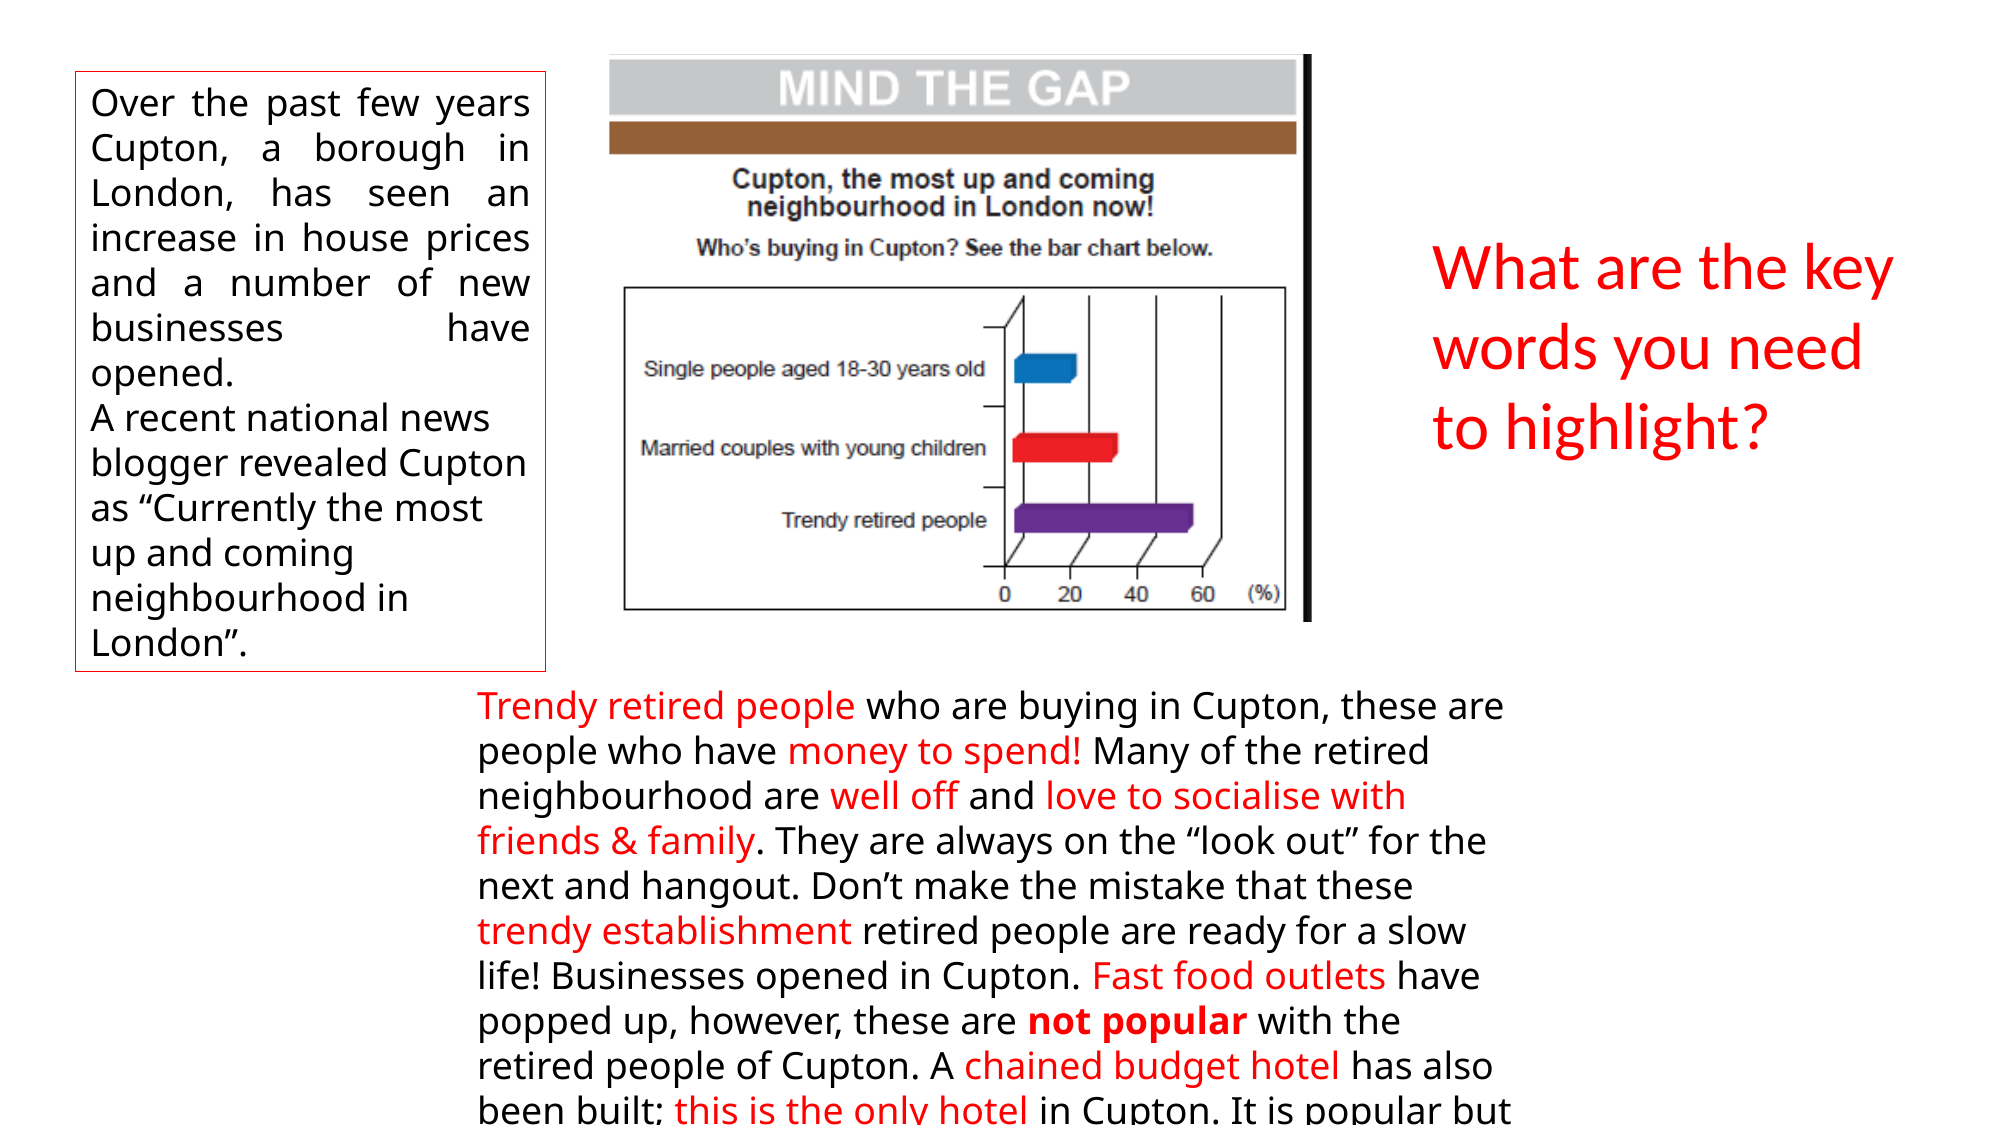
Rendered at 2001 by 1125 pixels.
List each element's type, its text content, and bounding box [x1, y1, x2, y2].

text_box Over the past few years Cupton, a borough in London, has seen an increase in house prices and a number of new businesses have opened. A recent national news blogger revealed Cupton as “Currently the most up and coming neighbourhood in London”. [75, 71, 546, 672]
picture [609, 54, 1312, 622]
text_box Trendy retired people who are buying in Cupton, these are people who have money to spend! Many of the retired neighbourhood are well off and love to socialise with friends & family. They are always on the “look out” for the next and hangout. Don’t make the mistake that these trendy establishment retired people are ready for a slow life! Businesses opened in Cupton. Fast food outlets have popped up, however, these are not popular with the retired people of Cupton. A chained budget hotel has also been built; this is the only hotel in Cupton. It is popular but there’s no competition at the moment. A small coffee shop has also opened. [462, 674, 1538, 1125]
text_box What are the key words you need to highlight? [1417, 215, 1925, 471]
